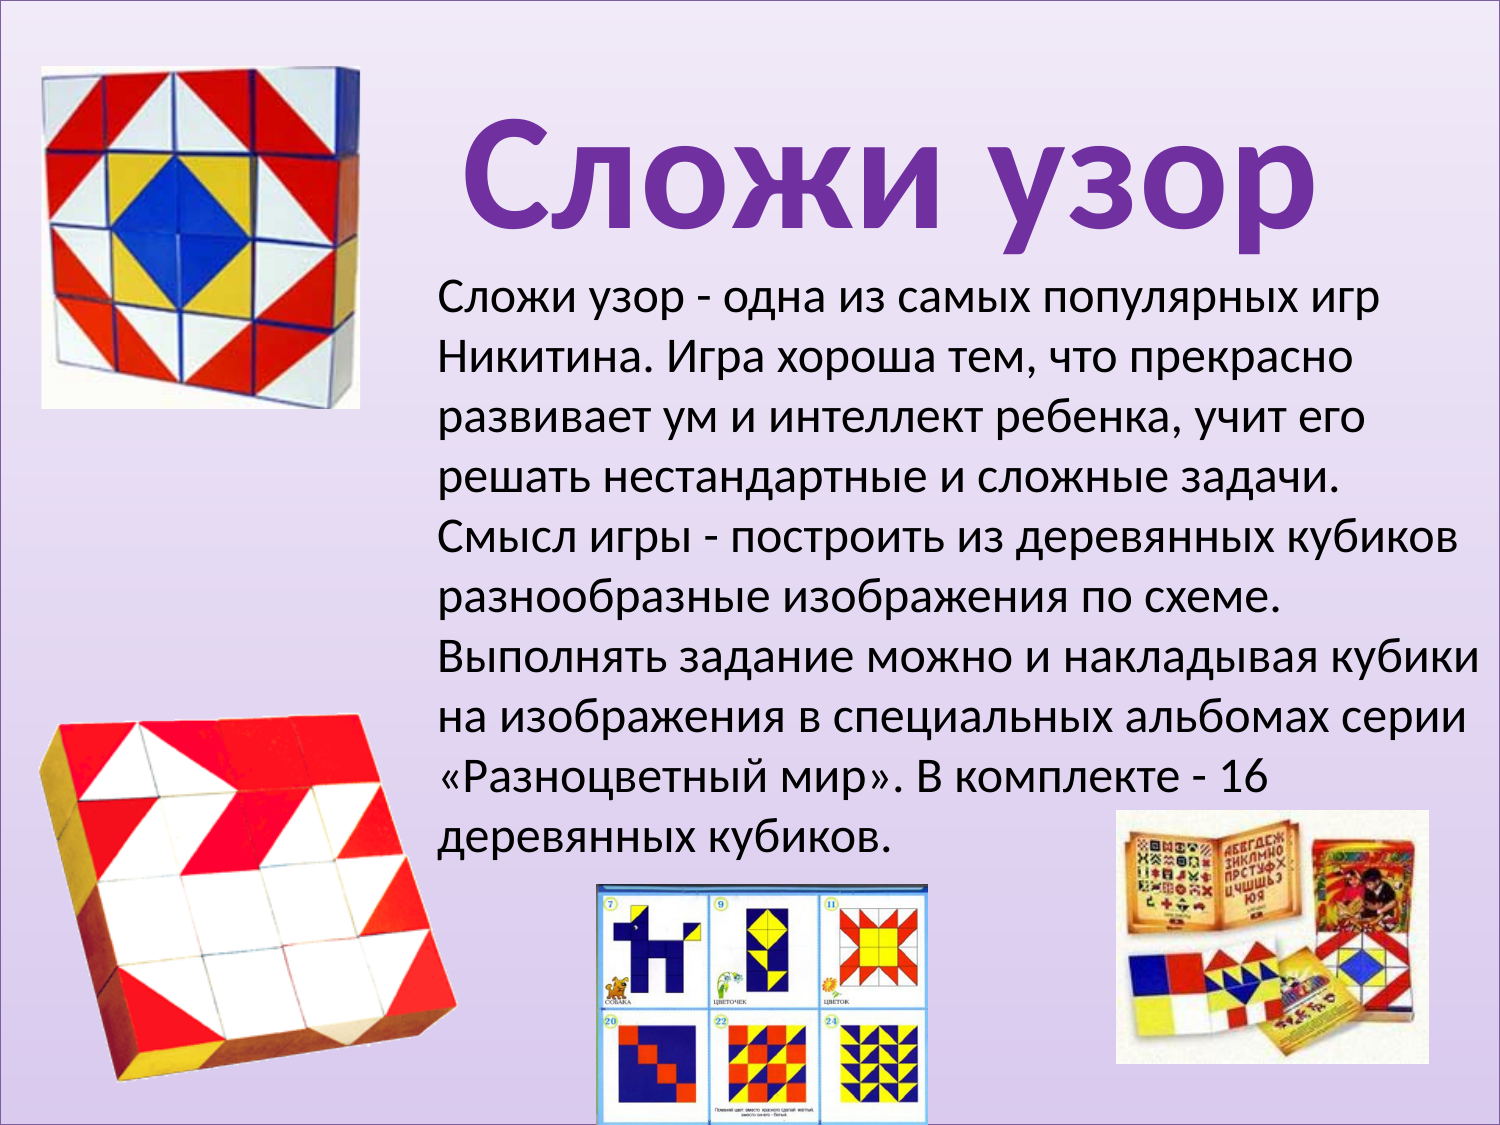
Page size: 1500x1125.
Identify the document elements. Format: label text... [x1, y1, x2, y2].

picture [0, 674, 501, 1125]
text_box [0, 0, 1500, 673]
picture [1115, 810, 1429, 1064]
text_box Сложи узор - одна из самых популярных игр Никитина. Игра хороша тем, что прекрасно развивает ум и интеллект ребенка, учит его решать нестандартные и сложные задачи. Смысл игры - построить из деревянных кубиков разнообразные изображения по схеме. Выполнять задание можно и накладывая кубики на изображения в специальных альбомах серии «Разноцветный мир». В комплекте - 16 деревянных кубиков. [365, 255, 1500, 817]
picture [41, 66, 361, 410]
picture [596, 884, 928, 1125]
text_box [504, 817, 1500, 1125]
text_box Сложи узор [371, 54, 1412, 255]
